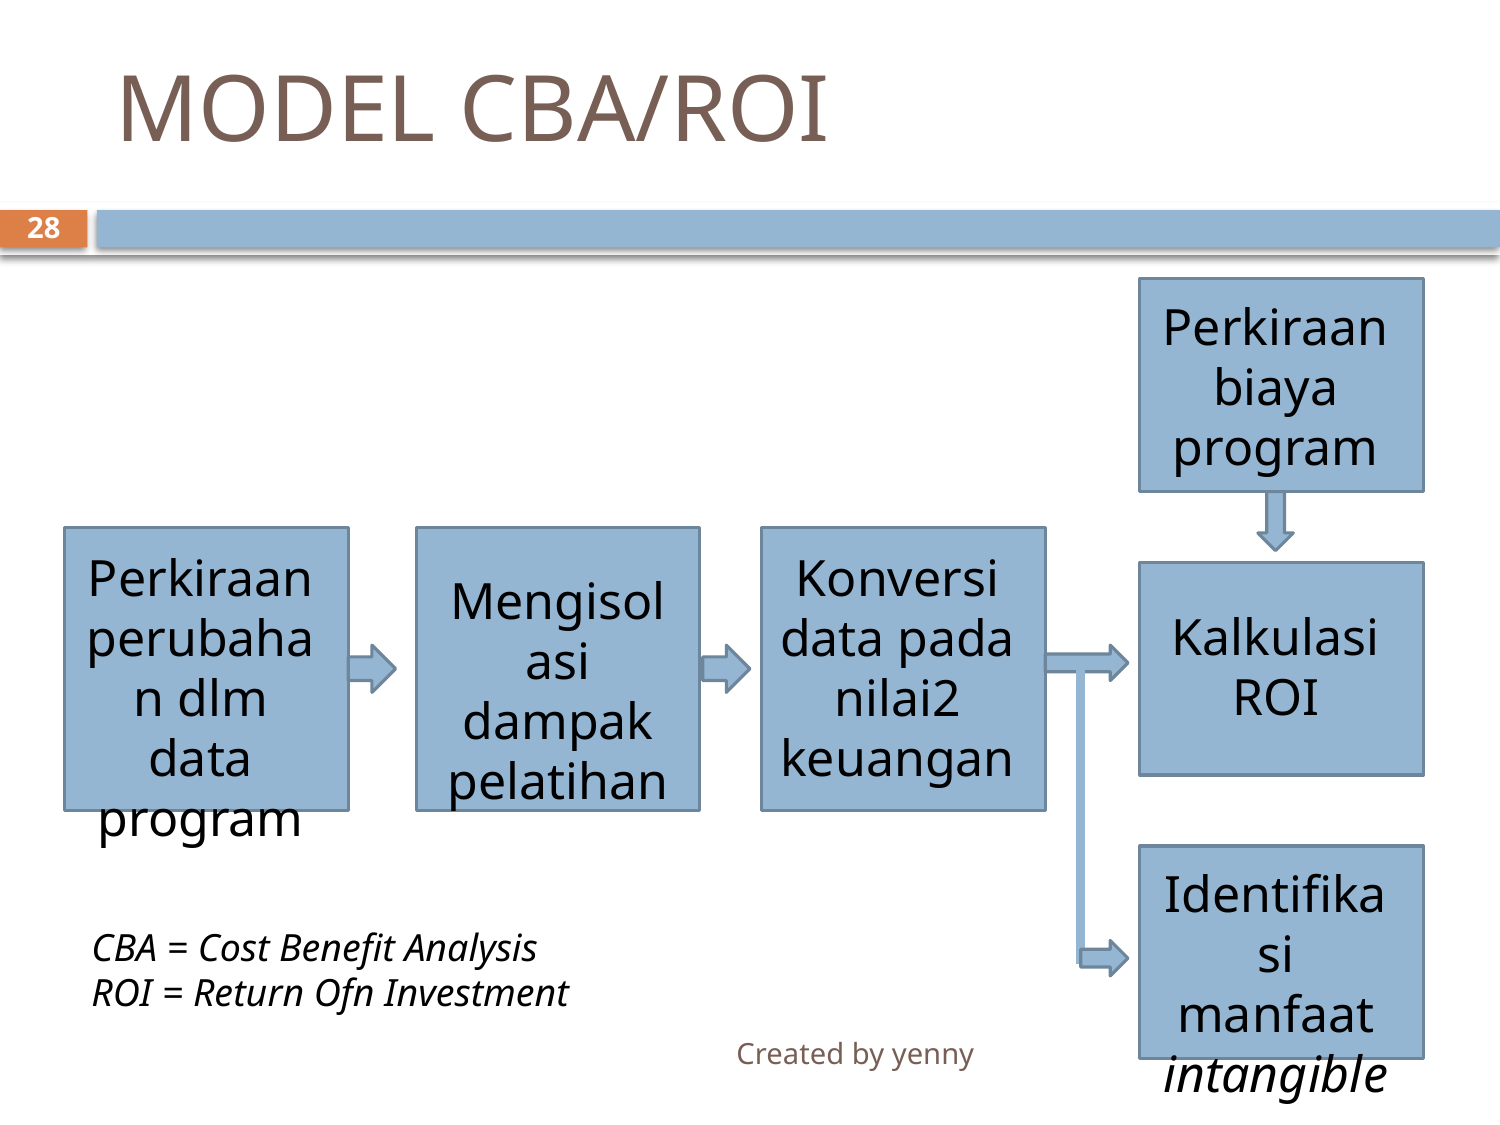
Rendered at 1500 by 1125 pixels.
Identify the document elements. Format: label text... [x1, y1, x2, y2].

footer Created by yenny [99, 1024, 990, 1085]
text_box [1139, 845, 1424, 1059]
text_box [415, 526, 700, 811]
text_box [1256, 502, 1295, 552]
text_box [1085, 939, 1130, 978]
text_box [706, 643, 752, 694]
text_box [1050, 643, 1130, 682]
title MODEL CBA/ROI [100, 37, 1438, 173]
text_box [761, 526, 1046, 811]
text_box [355, 643, 397, 694]
slide_number 28 [0, 208, 88, 249]
text_box CBA = Cost Benefit Analysis ROI = Return Ofn Investment [76, 916, 609, 1022]
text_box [1139, 278, 1424, 492]
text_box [64, 526, 349, 811]
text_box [1139, 562, 1424, 776]
